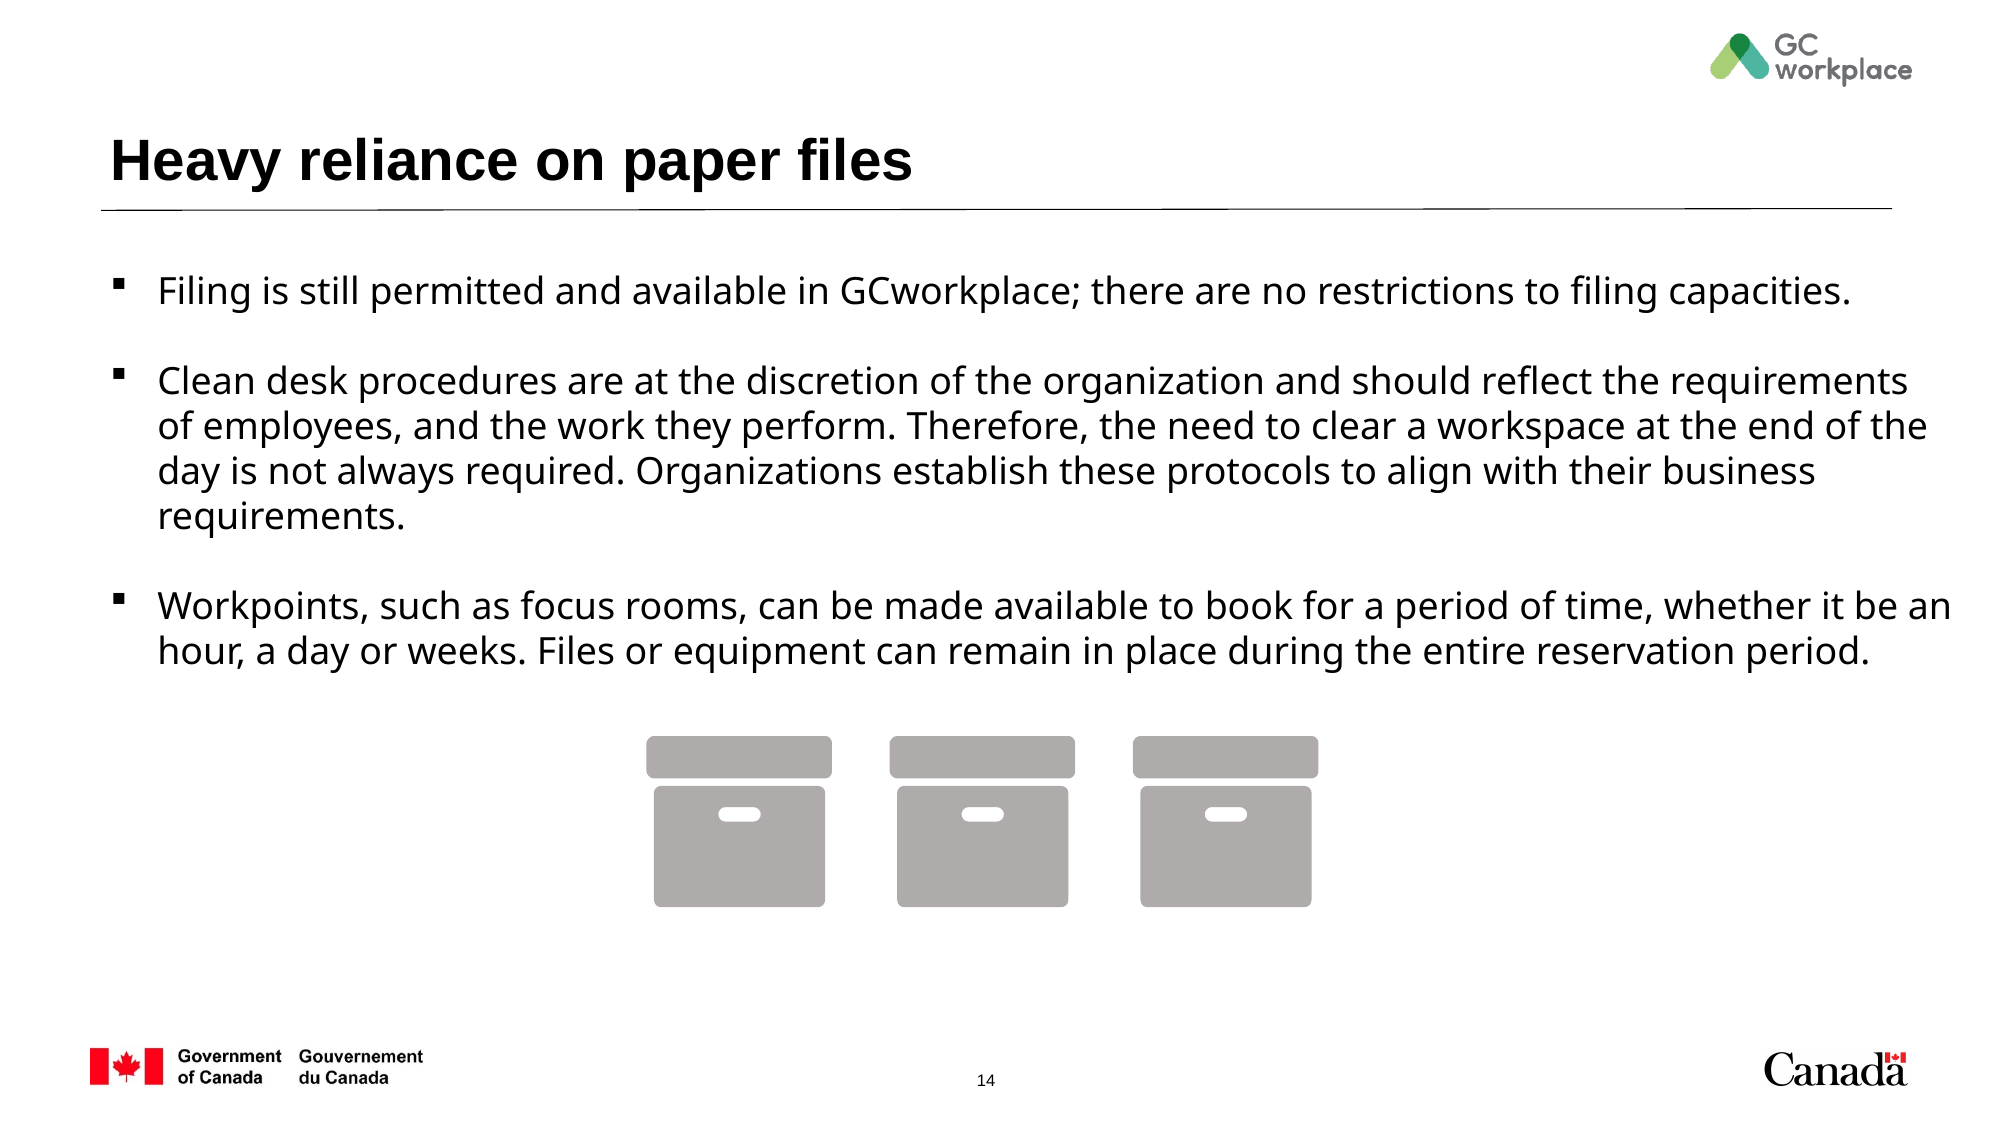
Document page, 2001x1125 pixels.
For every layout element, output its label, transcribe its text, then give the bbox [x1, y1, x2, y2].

text_box [889, 736, 1076, 779]
text_box [1132, 736, 1319, 779]
text_box [646, 736, 832, 779]
picture [1698, 22, 1928, 91]
text_box [653, 785, 826, 908]
picture [1764, 1049, 1911, 1087]
picture [90, 1045, 425, 1087]
text_box Filing is still permitted and available in GCworkplace; there are no restrictions to filing capacities. Clean desk procedures are at the discretion of the organization and should reflect the requirements of employees, and the work they perform. Therefore, the need to clear a workspace at the end of the day is not always required. Organizations establish these protocols to align with their business requirements. Workpoints, such as focus rooms, can be made available to book for a period of time, whether it be an hour, a day or weeks. Files or equipment can remain in place during the entire reservation period. [95, 259, 1970, 679]
text_box [1140, 785, 1312, 908]
text_box Heavy reliance on paper files [95, 93, 1902, 231]
text_box [897, 785, 1069, 908]
